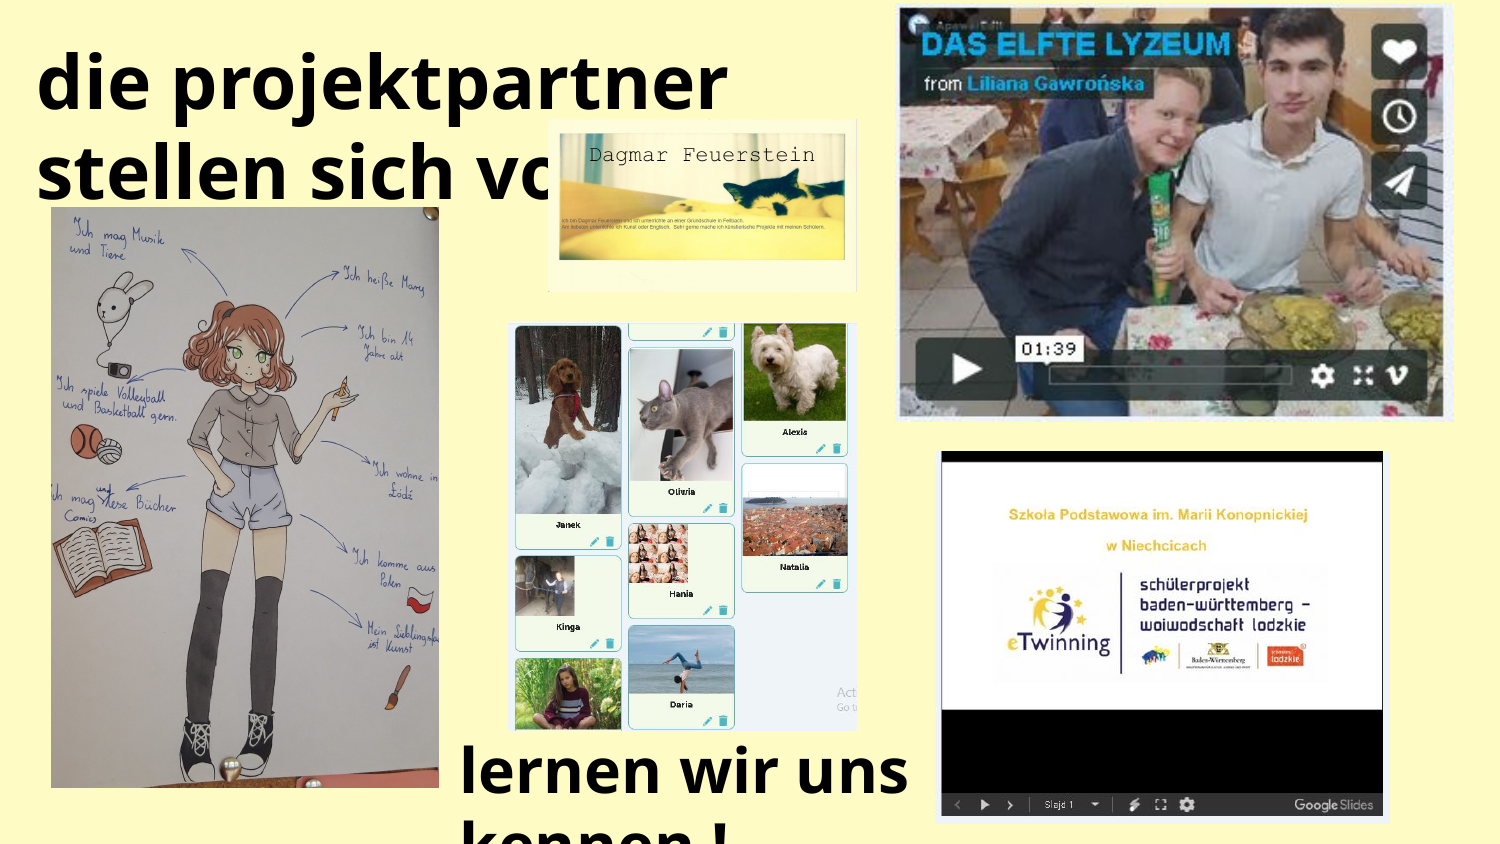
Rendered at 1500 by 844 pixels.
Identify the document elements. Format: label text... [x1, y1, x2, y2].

picture [548, 119, 858, 292]
picture [51, 207, 439, 788]
text_box die projektpartner stellen sich vor [21, 19, 842, 147]
text_box lernen wir uns kennen ! [444, 716, 929, 788]
picture [507, 322, 858, 732]
picture [895, 3, 1454, 423]
picture [934, 451, 1390, 824]
